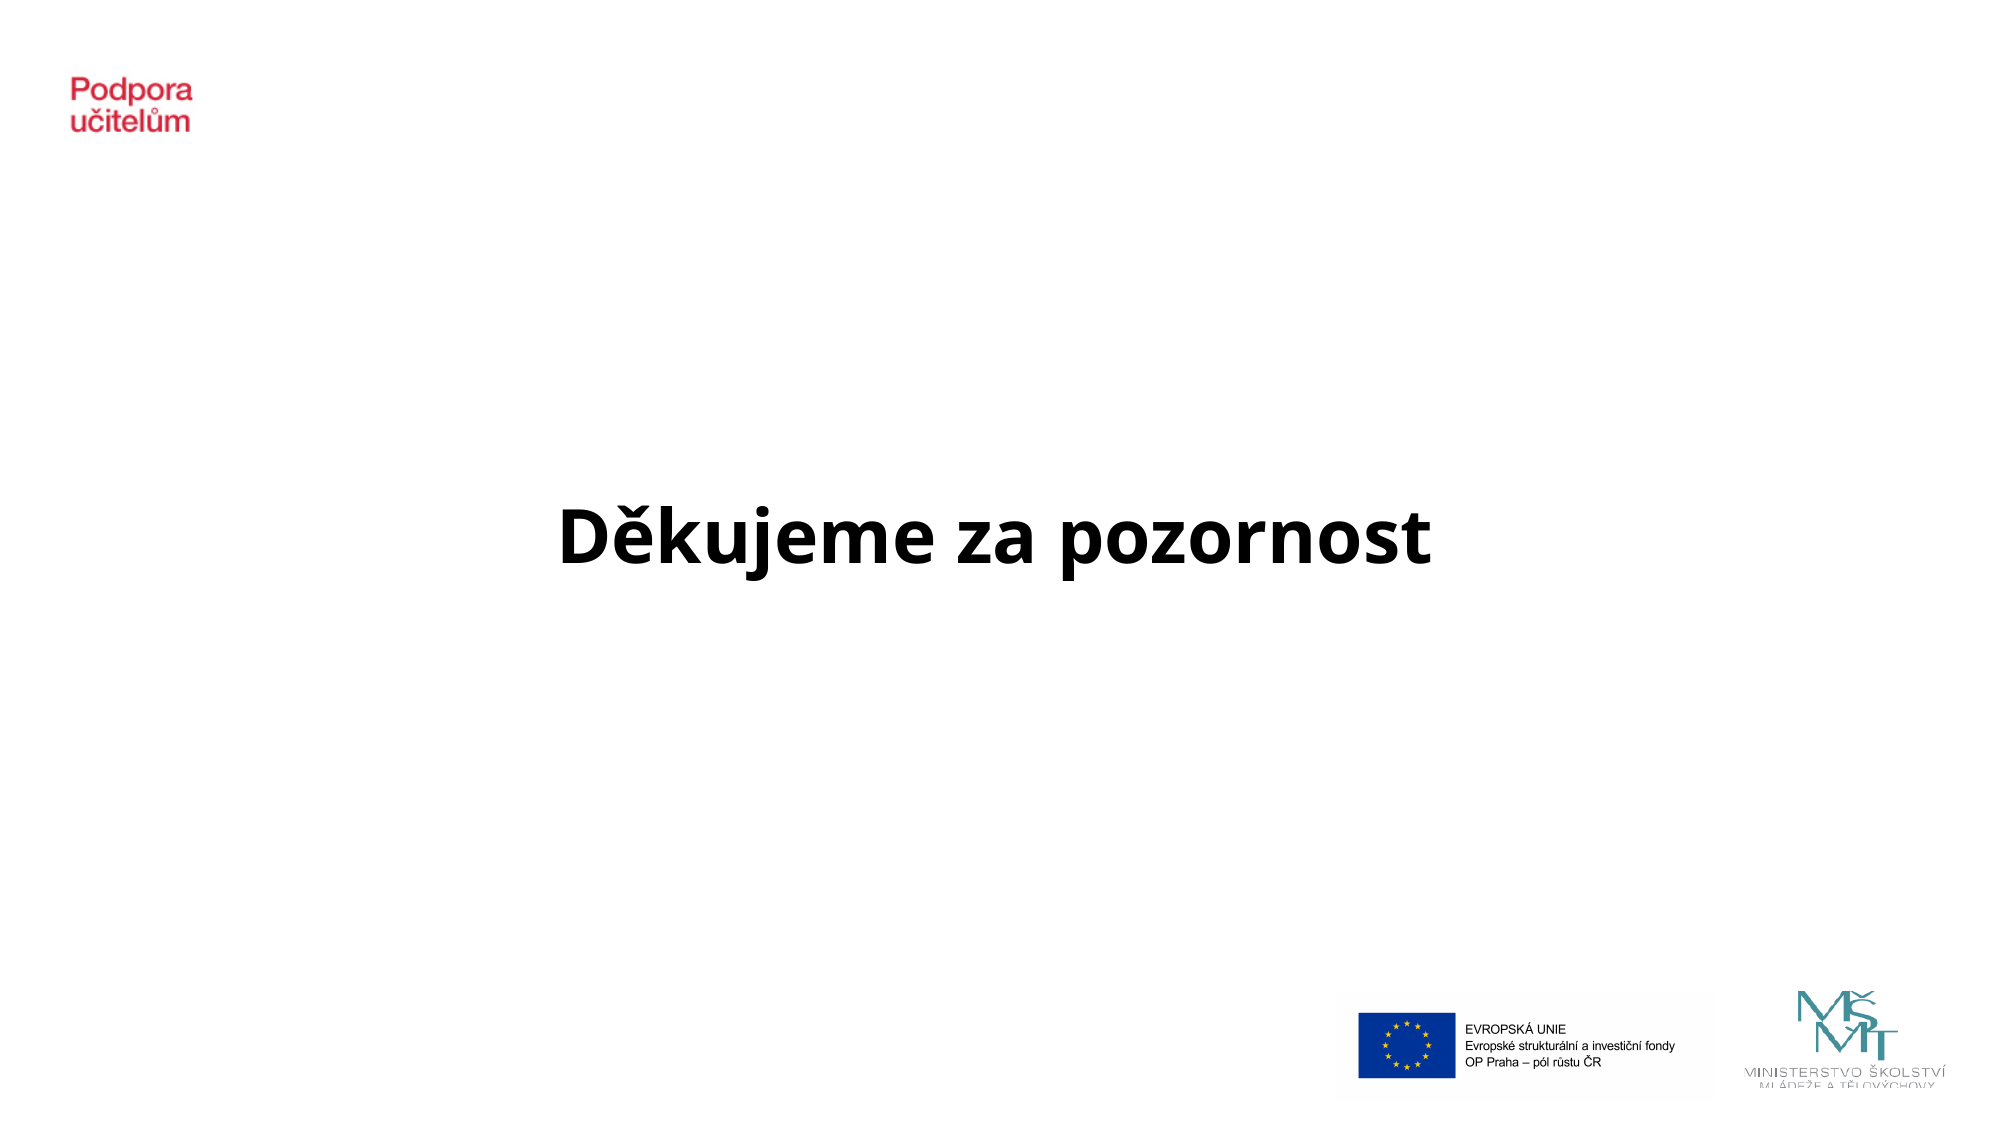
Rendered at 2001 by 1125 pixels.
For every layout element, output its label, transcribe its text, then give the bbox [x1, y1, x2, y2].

picture [1337, 991, 1714, 1100]
picture [1744, 991, 1948, 1088]
picture [26, 26, 214, 169]
title Děkujeme za pozornost [244, 195, 1745, 587]
